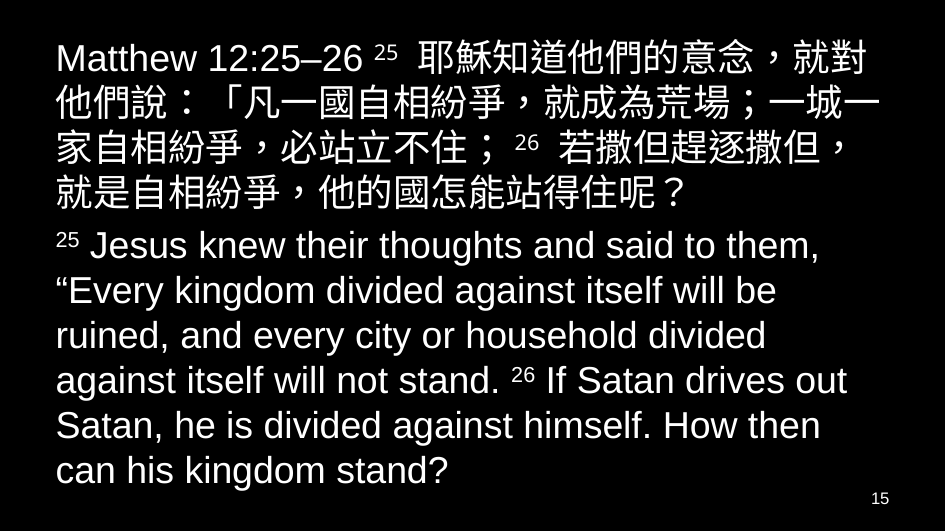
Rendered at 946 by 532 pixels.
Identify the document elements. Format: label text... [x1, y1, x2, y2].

list Matthew 12:25–26 25 耶穌知道他們的意念，就對他們說：「凡一國自相紛爭，就成為荒場；一城一家自相紛爭，必站立不住；26 若撒但趕逐撒但，就是自相紛爭，他的國怎能站得住呢？ 25 Jesus knew their thoughts and said to them, “Every kingdom divided against itself will be ruined, and every city or household divided against itself will not stand. 26 If Satan drives out Satan, he is divided against himself. How then can his kingdom stand? [46, 29, 899, 475]
slide_number 15 [677, 483, 899, 522]
